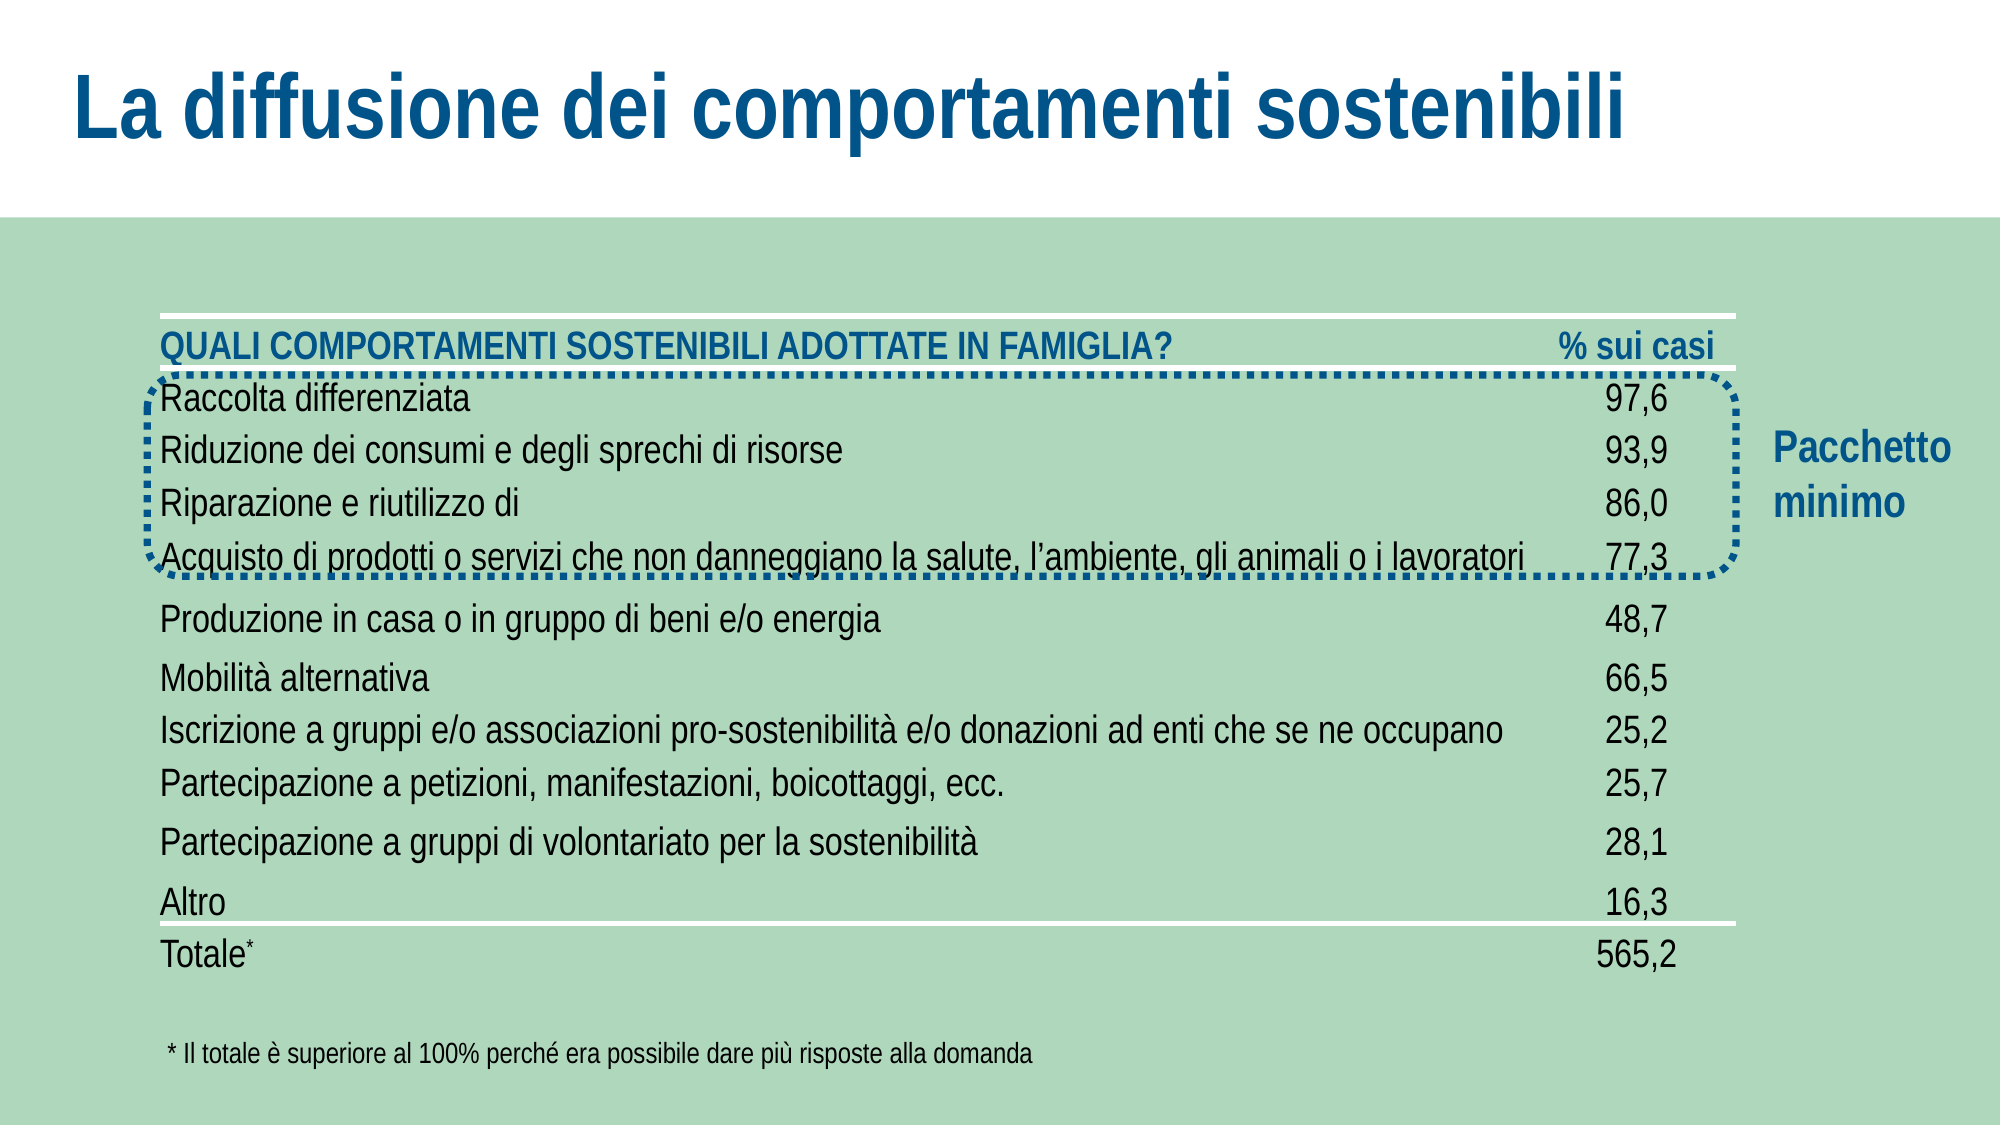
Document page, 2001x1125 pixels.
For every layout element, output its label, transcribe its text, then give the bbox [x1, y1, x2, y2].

table_cell 28,1 [1537, 804, 1736, 871]
text_box Pacchetto minimo [1758, 408, 1977, 534]
table_cell Iscrizione a gruppi e/o associazioni pro-sostenibilità e/o donazioni ad enti che se ne occupano [160, 700, 1537, 752]
table_cell 97,6 [1537, 371, 1736, 396]
table_cell 16,3 [1537, 871, 1736, 921]
table_cell 25,7 [1537, 752, 1736, 804]
table_header % sui casi [1537, 319, 1736, 365]
table_cell Raccolta differenziata [160, 371, 1537, 379]
table_cell Totale* [160, 926, 1537, 975]
table_cell 77,3 [1537, 556, 1736, 581]
text_box [145, 373, 1738, 578]
table_cell 565,2 [1537, 926, 1736, 975]
table_cell 25,2 [1537, 700, 1736, 752]
table_cell Altro [160, 871, 1537, 921]
table_cell Mobilità alternativa [160, 648, 1537, 700]
table_cell Acquisto di prodotti o servizi che non danneggiano la salute, l’ambiente, gli animali o i lavoratori [160, 572, 1537, 581]
table_cell Produzione in casa o in gruppo di beni e/o energia [160, 581, 1537, 648]
table_cell Partecipazione a petizioni, manifestazioni, boicottaggi, ecc. [160, 752, 1537, 804]
text_box * Il totale è superiore al 100% perché era possibile dare più risposte alla domanda [152, 1027, 1049, 1078]
table_header QUALI COMPORTAMENTI SOSTENIBILI ADOTTATE IN FAMIGLIA? [160, 319, 1537, 365]
table_cell 66,5 [1537, 648, 1736, 700]
table_cell 48,7 [1537, 581, 1736, 648]
title La diffusione dei comportamenti sostenibili [0, 0, 2000, 218]
table_cell Partecipazione a gruppi di volontariato per la sostenibilità [160, 804, 1537, 871]
